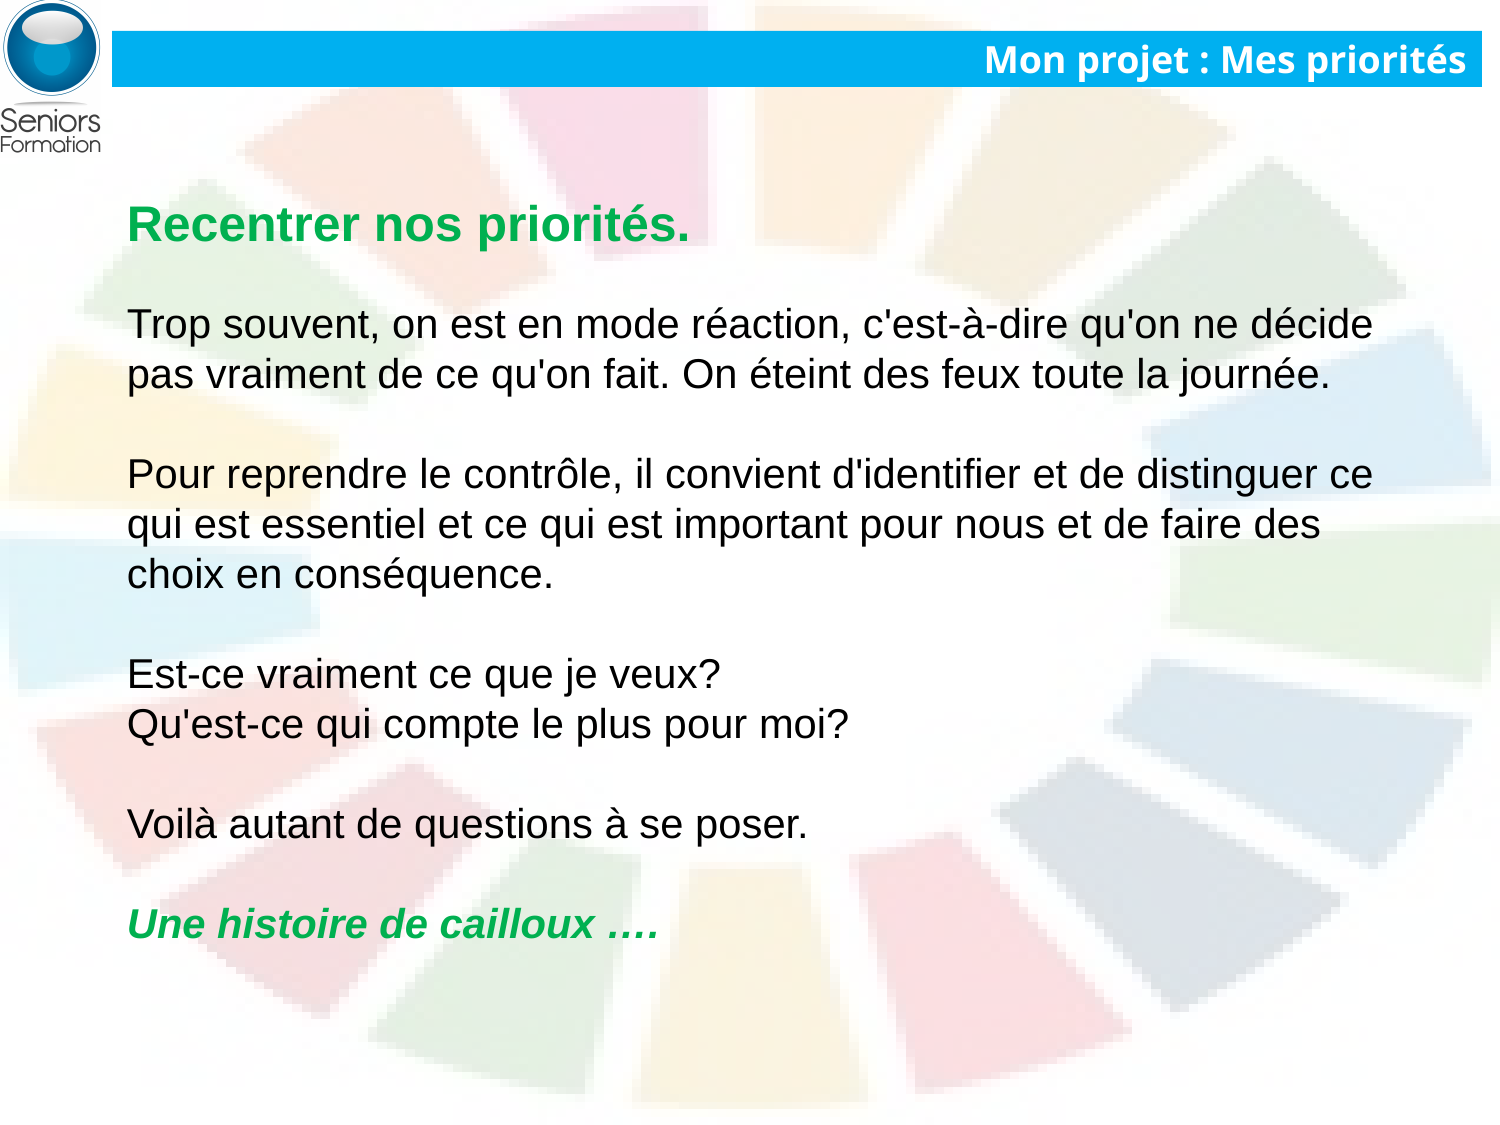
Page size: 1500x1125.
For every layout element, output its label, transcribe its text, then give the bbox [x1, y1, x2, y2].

text_box Mon projet : Mes priorités [110, 29, 1484, 89]
text_box Recentrer nos priorités. Trop souvent, on est en mode réaction, c'est-à-dire qu'on ne décide pas vraiment de ce qu'on fait. On éteint des feux toute la journée. Pour reprendre le contrôle, il convient d'identifier et de distinguer ce qui est essentiel et ce qui est important pour nous et de faire des choix en conséquence. Est-ce vraiment ce que je veux? Qu'est-ce qui compte le plus pour moi? Voilà autant de questions à se poser. Une histoire de cailloux …. [112, 184, 1412, 955]
picture [0, 0, 101, 159]
